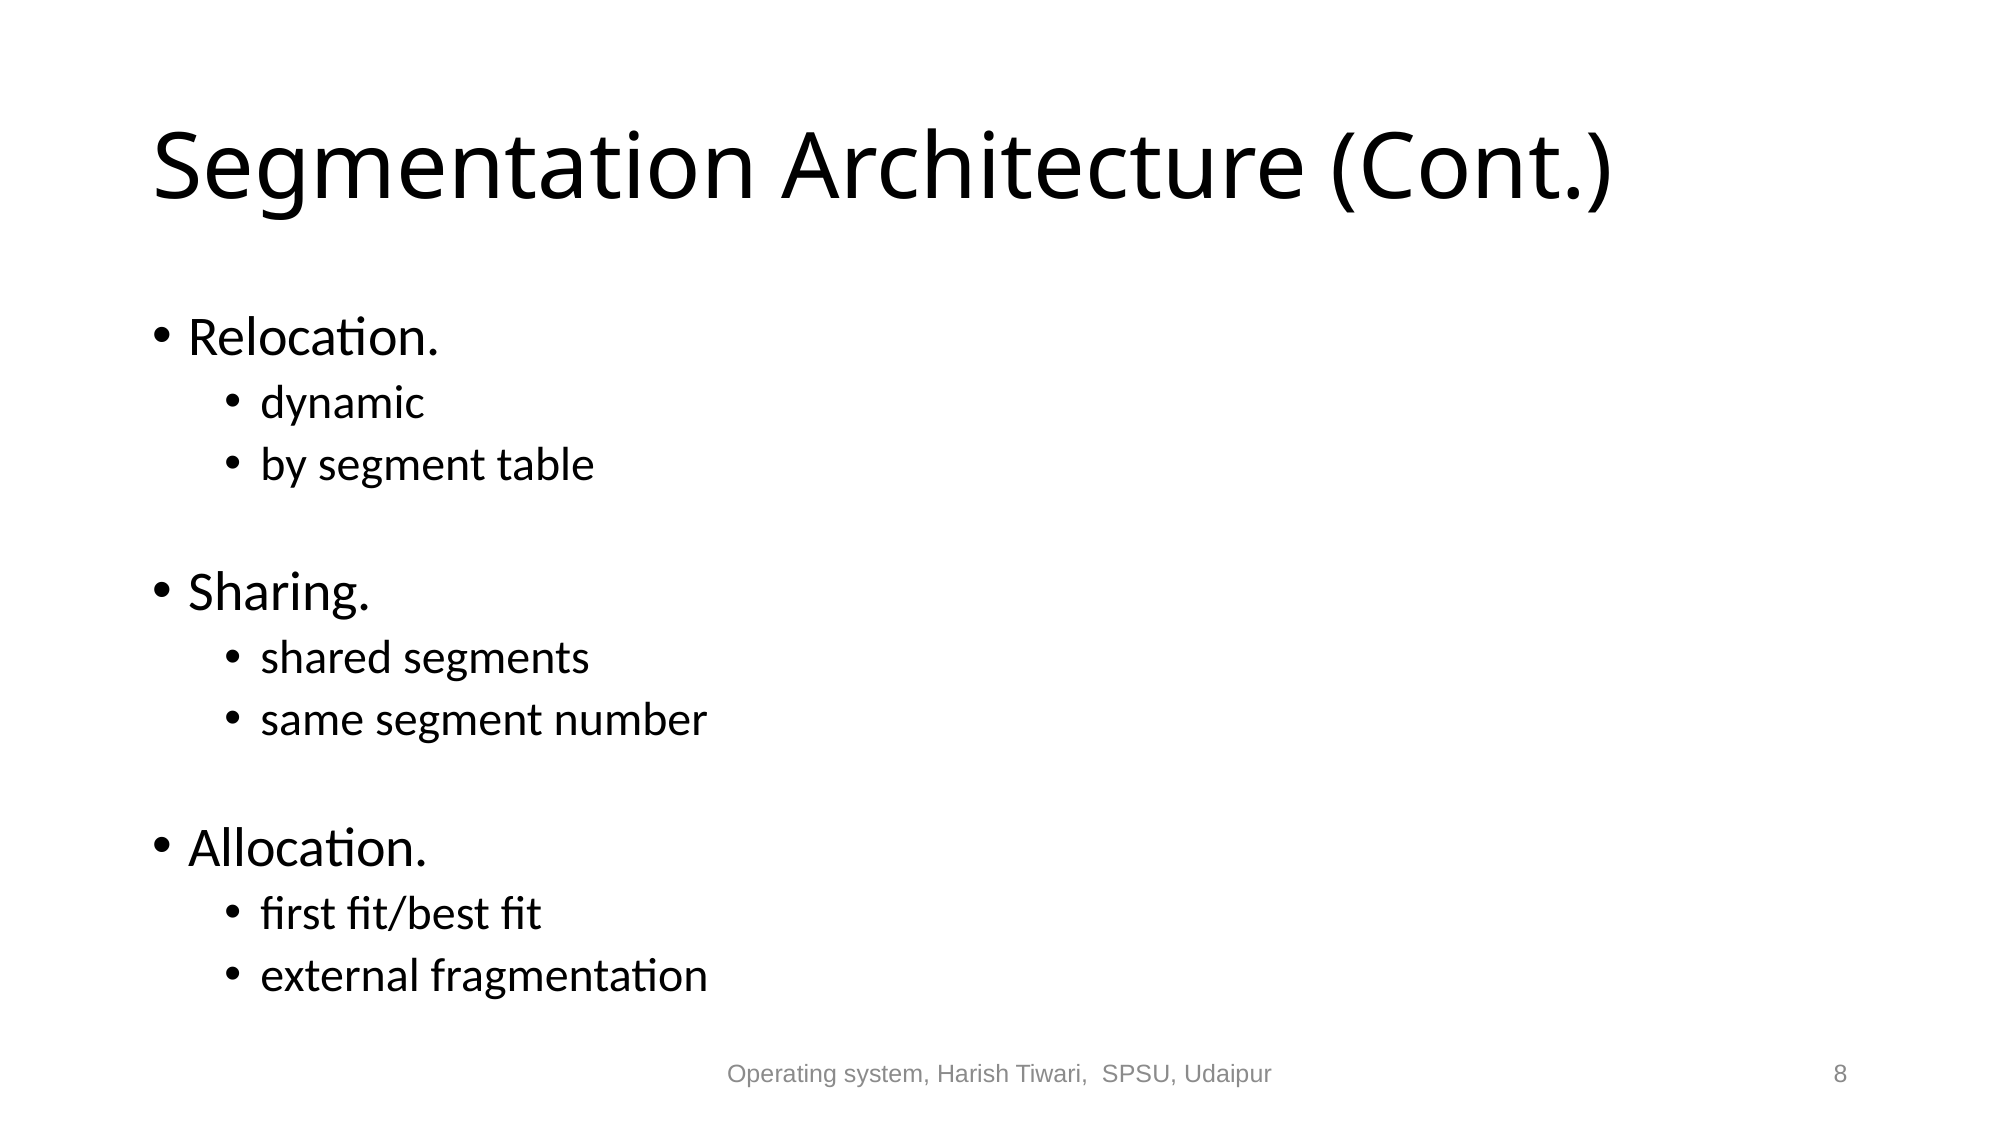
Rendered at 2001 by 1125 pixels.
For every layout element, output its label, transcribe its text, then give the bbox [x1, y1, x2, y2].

slide_number 8 [1412, 1042, 1863, 1103]
list Relocation. dynamic by segment table Sharing. shared segments same segment number Allocation. first fit/best fit external fragmentation [137, 299, 1863, 1014]
footer Operating system, Harish Tiwari, SPSU, Udaipur [662, 1042, 1338, 1103]
title Segmentation Architecture (Cont.) [137, 59, 1863, 278]
